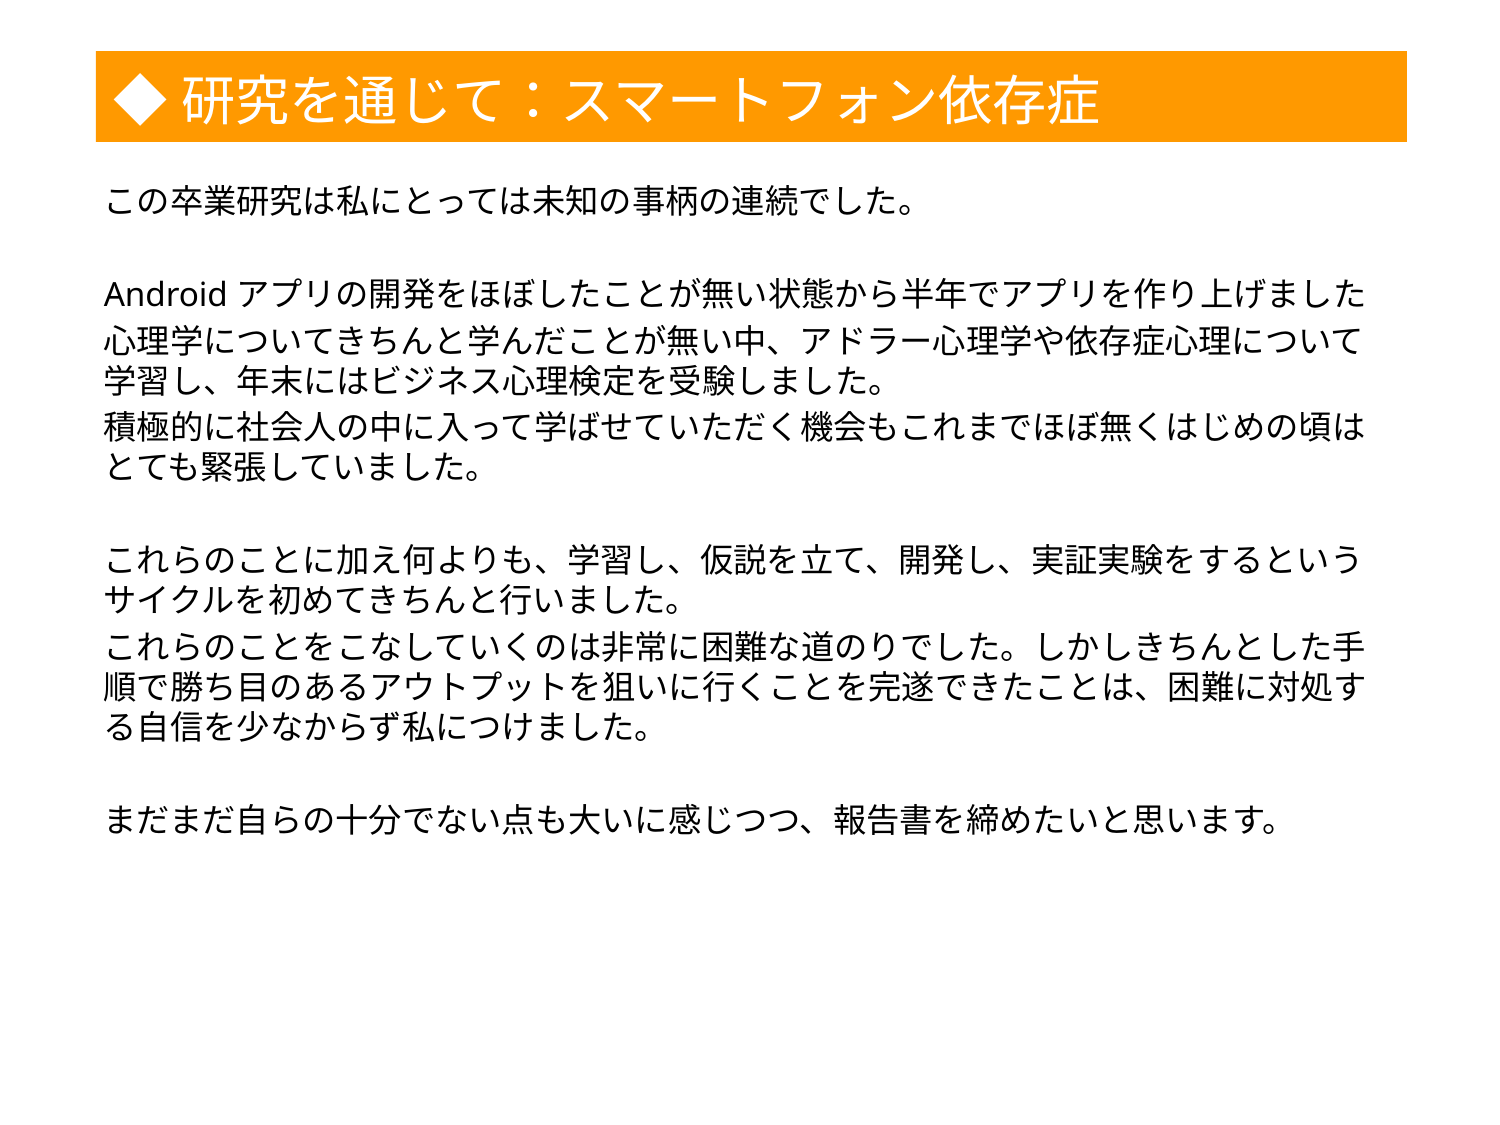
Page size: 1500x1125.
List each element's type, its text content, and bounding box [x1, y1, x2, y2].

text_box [95, 50, 1408, 145]
text_box この卒業研究は私にとっては未知の事柄の連続でした。 Androidアプリの開発をほぼしたことが無い状態から半年でアプリを作り上げました 心理学についてきちんと学んだことが無い中、アドラー心理学や依存症心理について学習し、年末にはビジネス心理検定を受験しました。 積極的に社会人の中に入って学ばせていただく機会もこれまでほぼ無くはじめの頃はとても緊張していました。 これらのことに加え何よりも、学習し、仮説を立て、開発し、実証実験をするというサイクルを初めてきちんと行いました。 これらのことをこなしていくのは非常に困難な道のりでした。しかしきちんとした手順で勝ち目のあるアウトプットを狙いに行くことを完遂できたことは、困難に対処する自信を少なからず私につけました。 まだまだ自らの十分でない点も大いに感じつつ、報告書を締めたいと思います。 [88, 172, 1411, 847]
